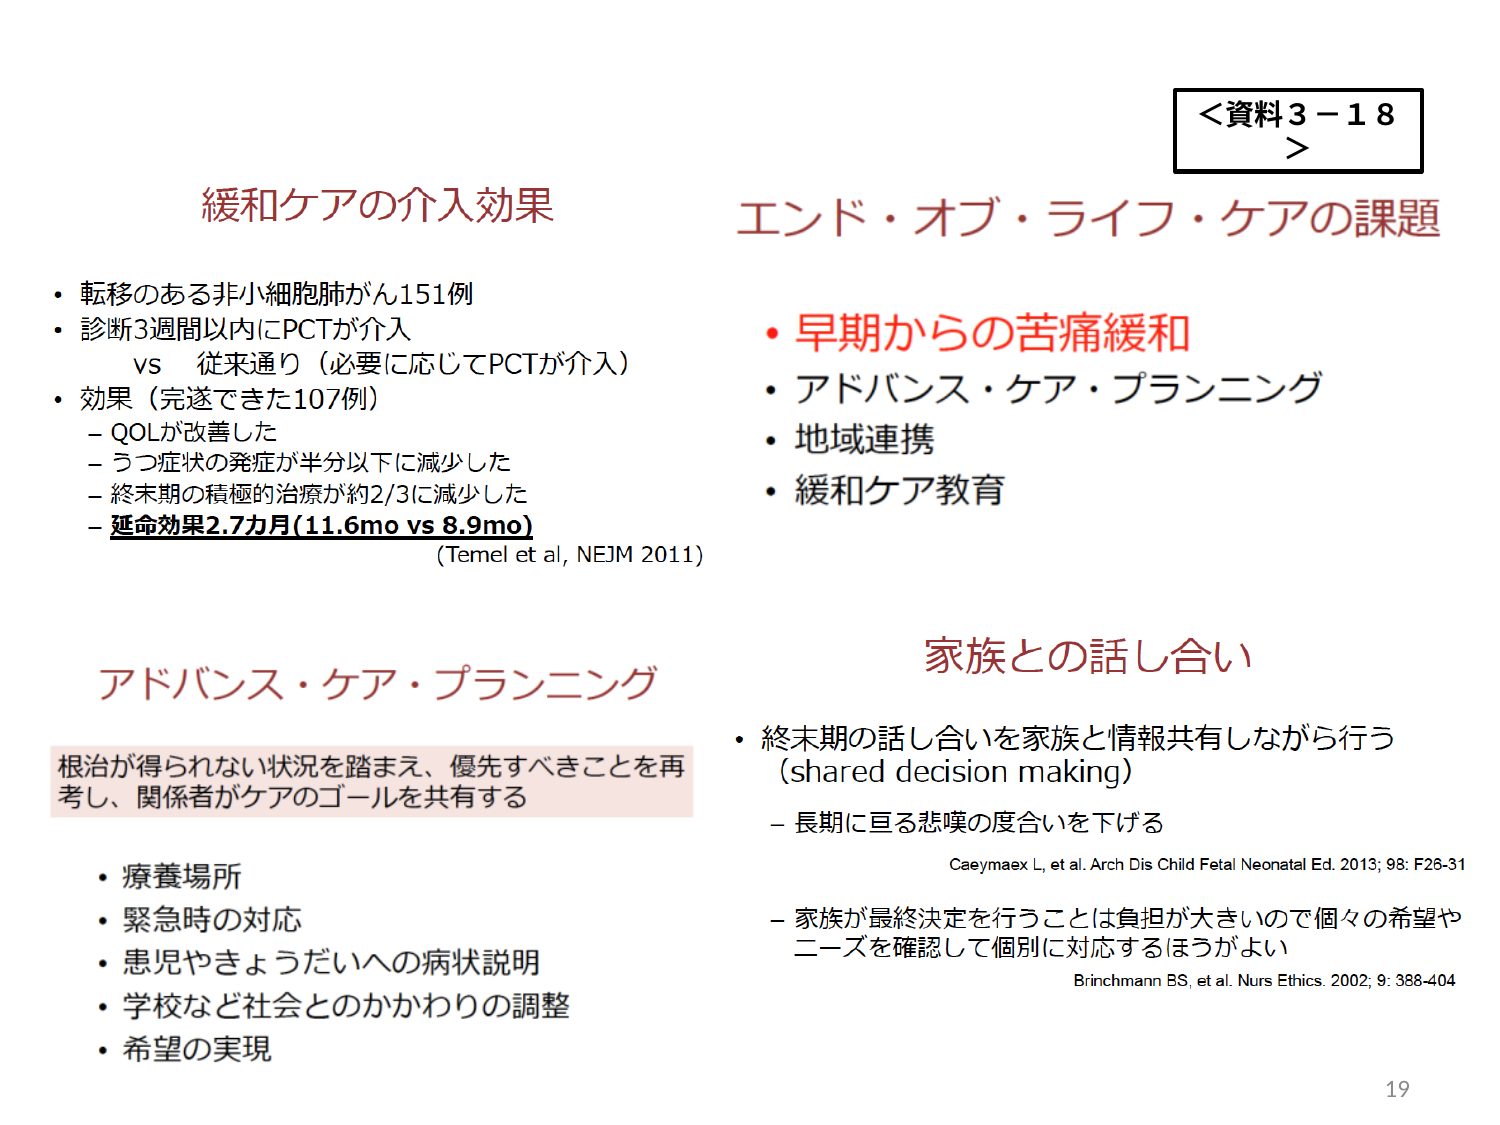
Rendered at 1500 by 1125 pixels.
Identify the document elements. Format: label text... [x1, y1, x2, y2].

picture [41, 655, 703, 1071]
picture [41, 172, 1459, 587]
slide_number 19 [1074, 1057, 1425, 1118]
text_box ＜資料３－１８＞ [1173, 88, 1424, 174]
picture [730, 619, 1495, 1016]
